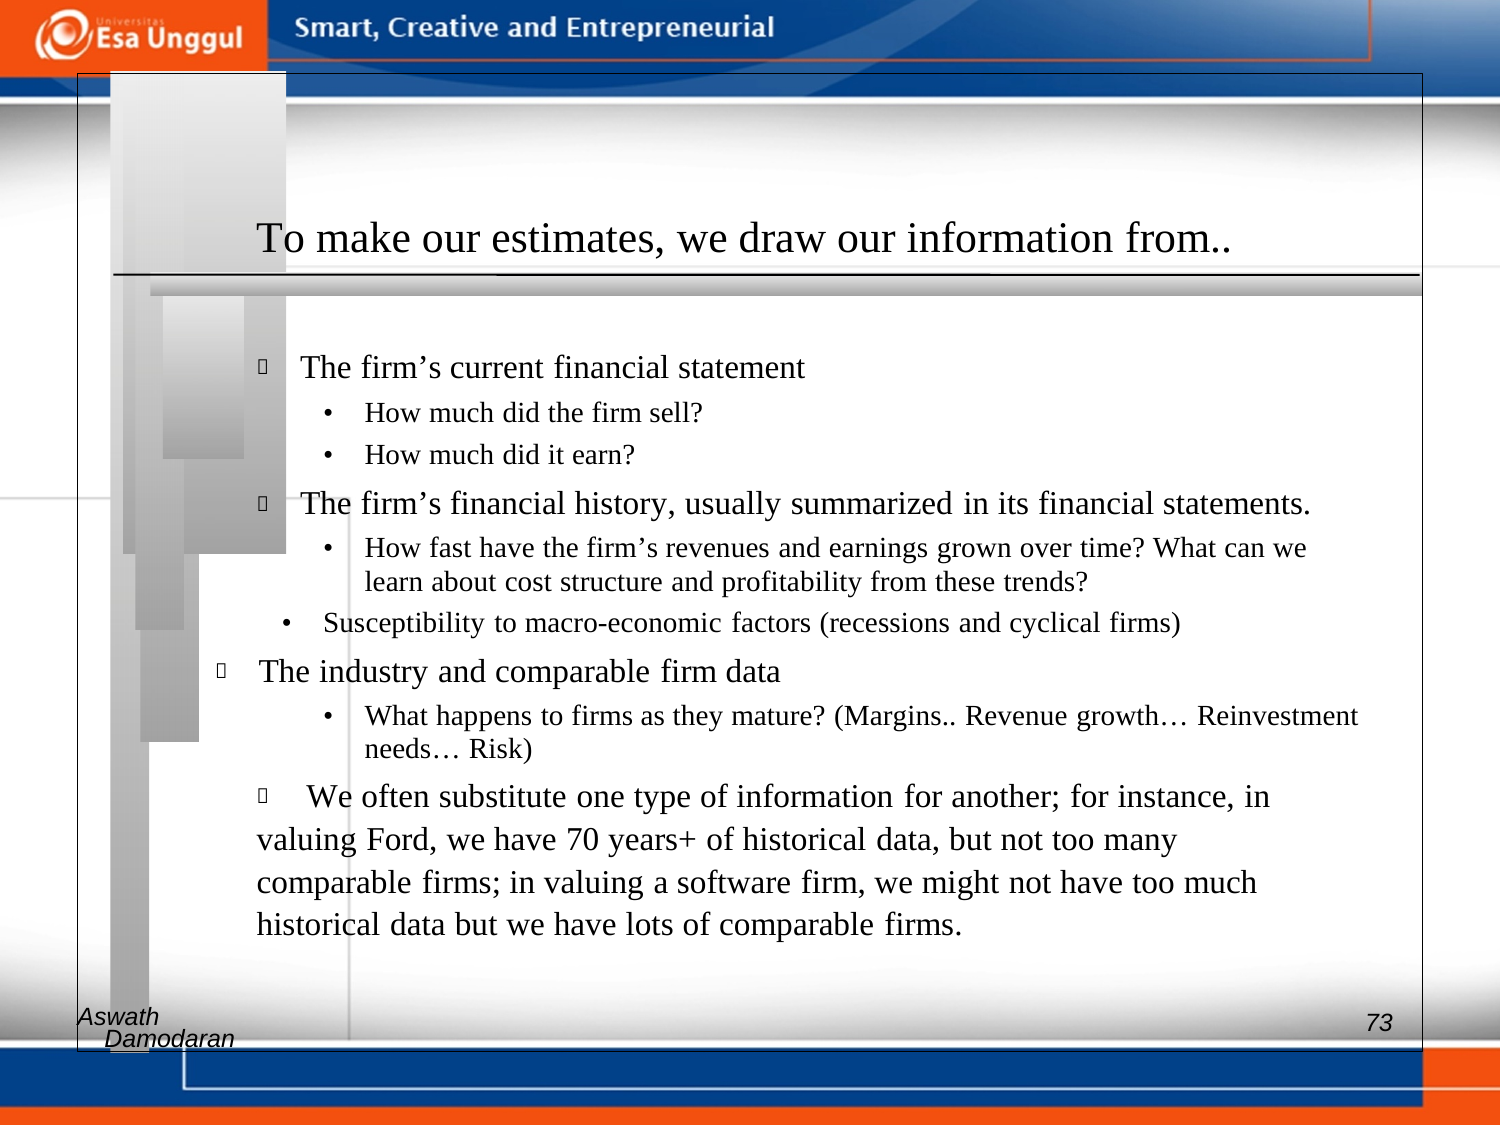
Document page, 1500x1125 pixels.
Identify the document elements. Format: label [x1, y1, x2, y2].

text_box [77, 71, 1423, 1053]
picture [0, 0, 1500, 1125]
